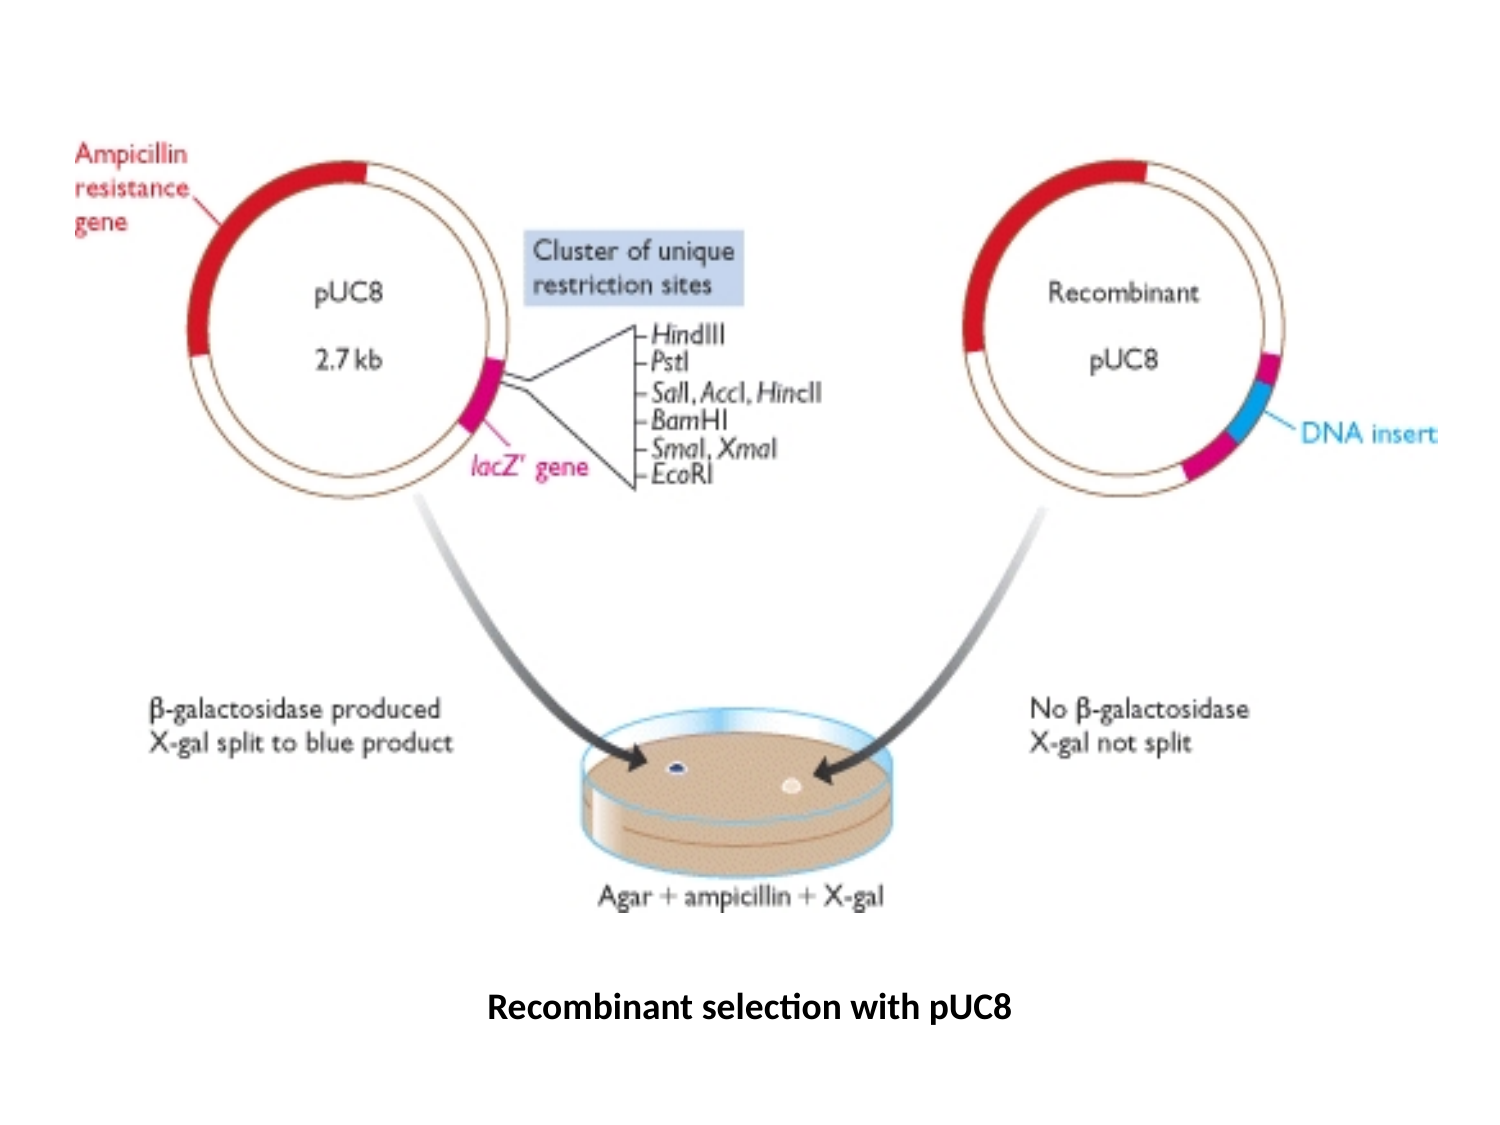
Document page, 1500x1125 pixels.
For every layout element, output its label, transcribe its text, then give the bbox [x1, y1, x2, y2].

picture [74, 137, 1438, 913]
text_box Recombinant selection with pUC8 [237, 974, 1263, 1035]
